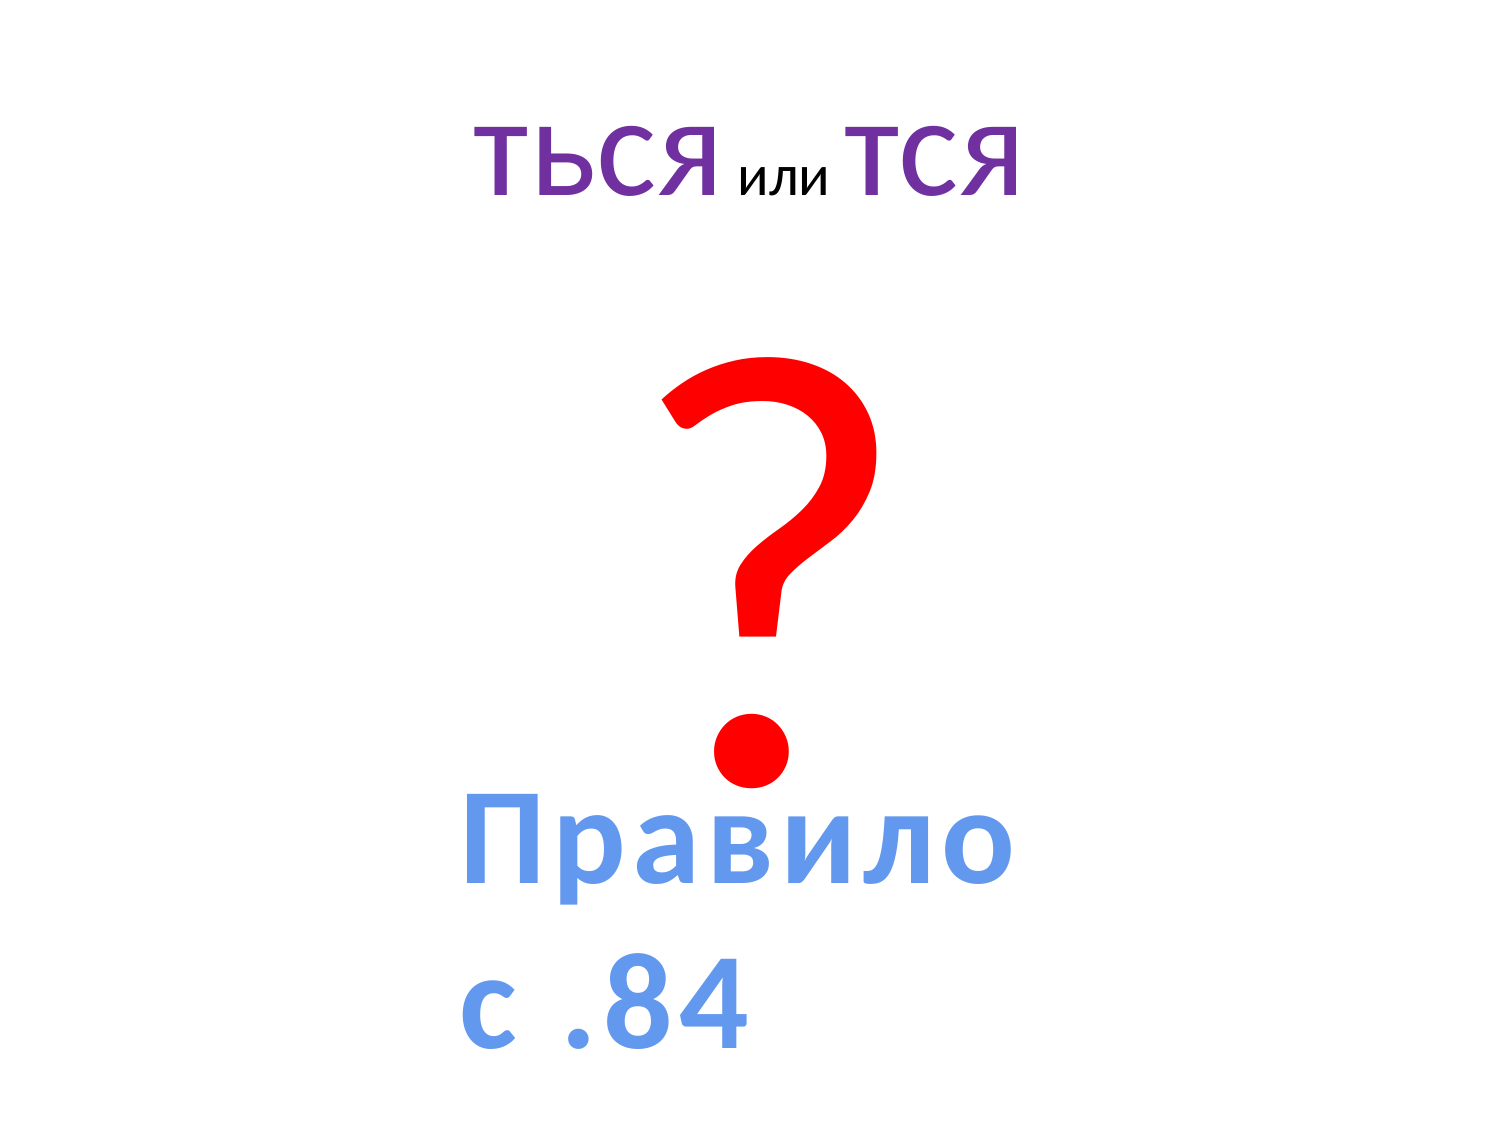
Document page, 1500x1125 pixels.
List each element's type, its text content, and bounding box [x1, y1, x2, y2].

title ться или тся [75, 45, 1425, 233]
text_box Правило с .84 [445, 738, 1040, 1083]
text_box ? [609, 152, 809, 738]
